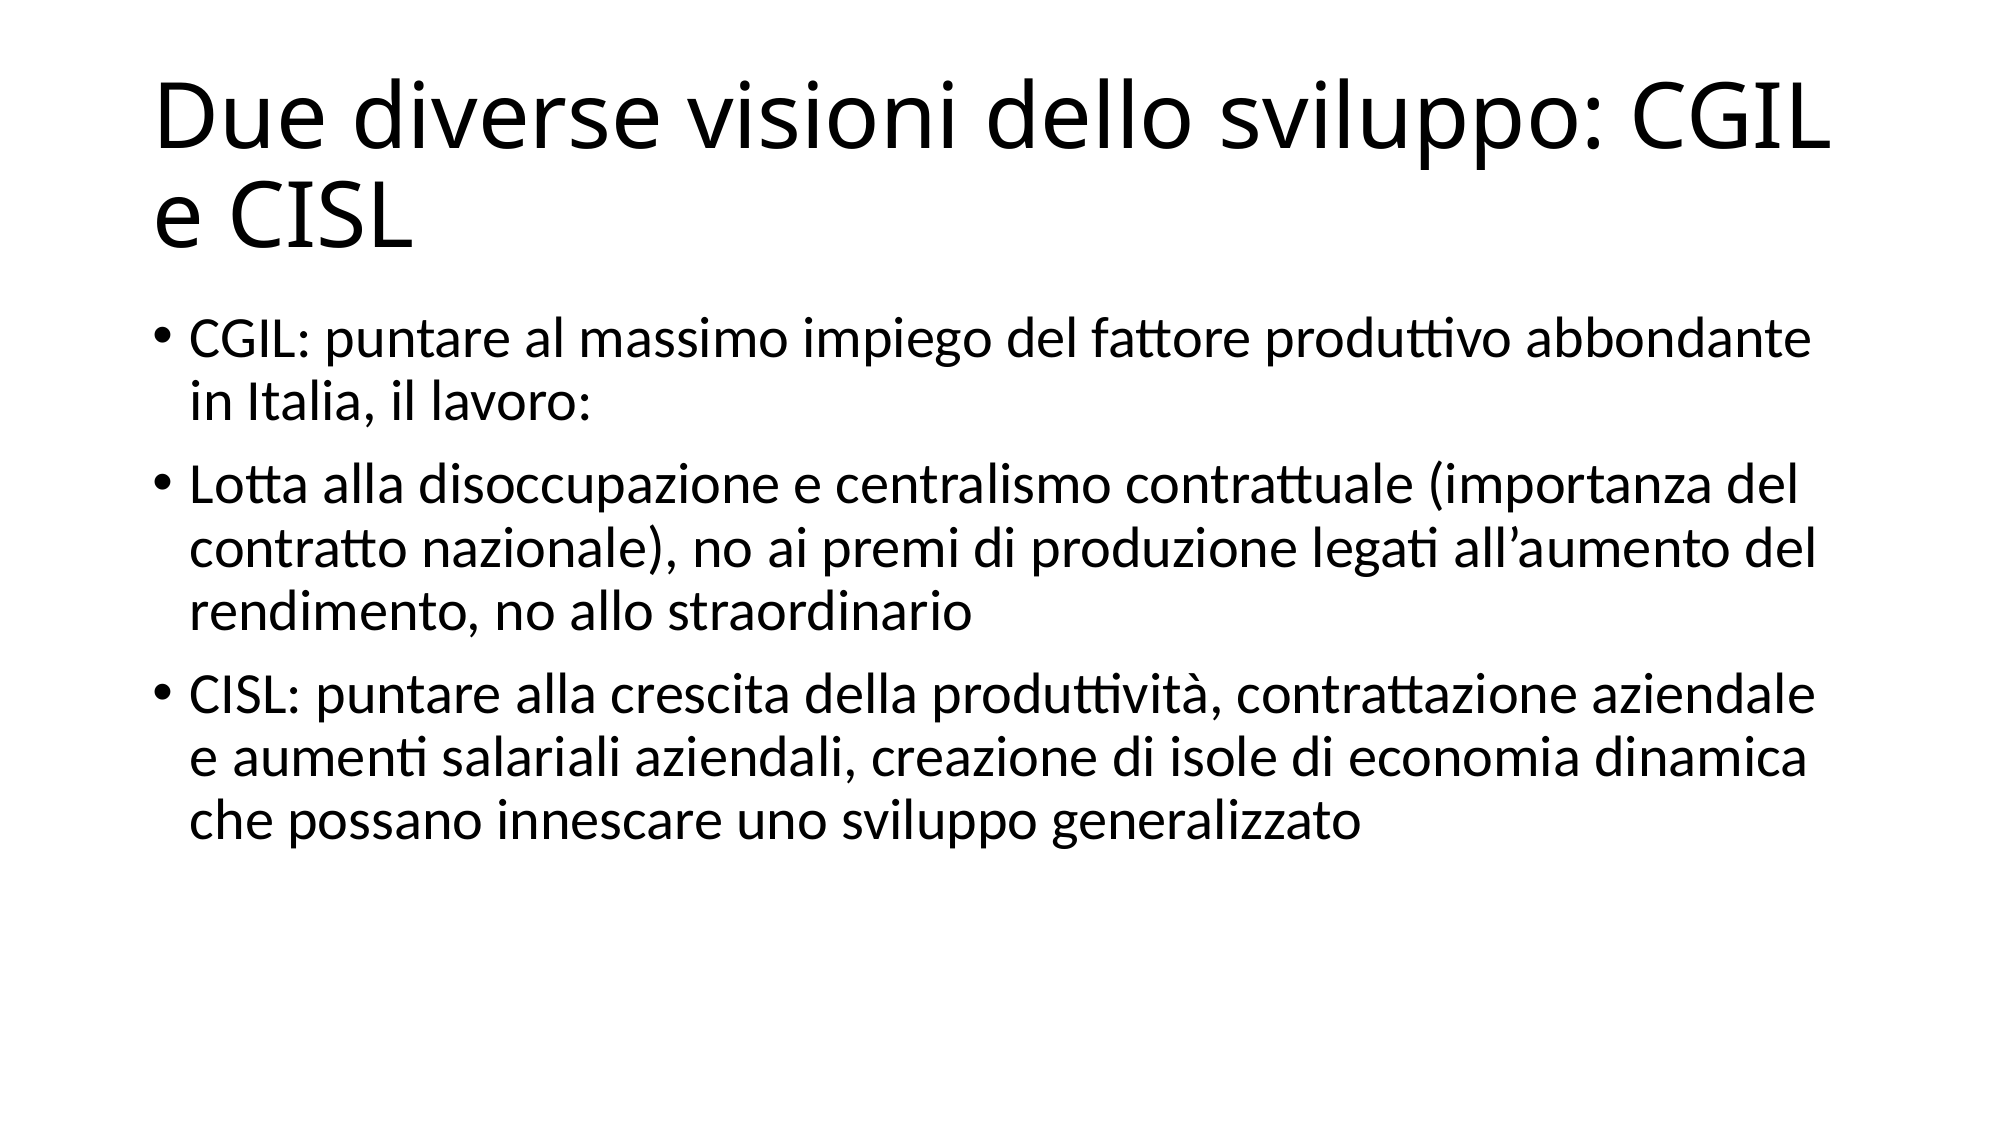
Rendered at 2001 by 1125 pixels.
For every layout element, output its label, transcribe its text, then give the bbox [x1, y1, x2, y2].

list CGIL: puntare al massimo impiego del fattore produttivo abbondante in Italia, il lavoro: Lotta alla disoccupazione e centralismo contrattuale (importanza del contratto nazionale), no ai premi di produzione legati all’aumento del rendimento, no allo straordinario CISL: puntare alla crescita della produttività, contrattazione aziendale e aumenti salariali aziendali, creazione di isole di economia dinamica che possano innescare uno sviluppo generalizzato [137, 299, 1863, 1014]
title Due diverse visioni dello sviluppo: CGIL e CISL [137, 59, 1863, 278]
